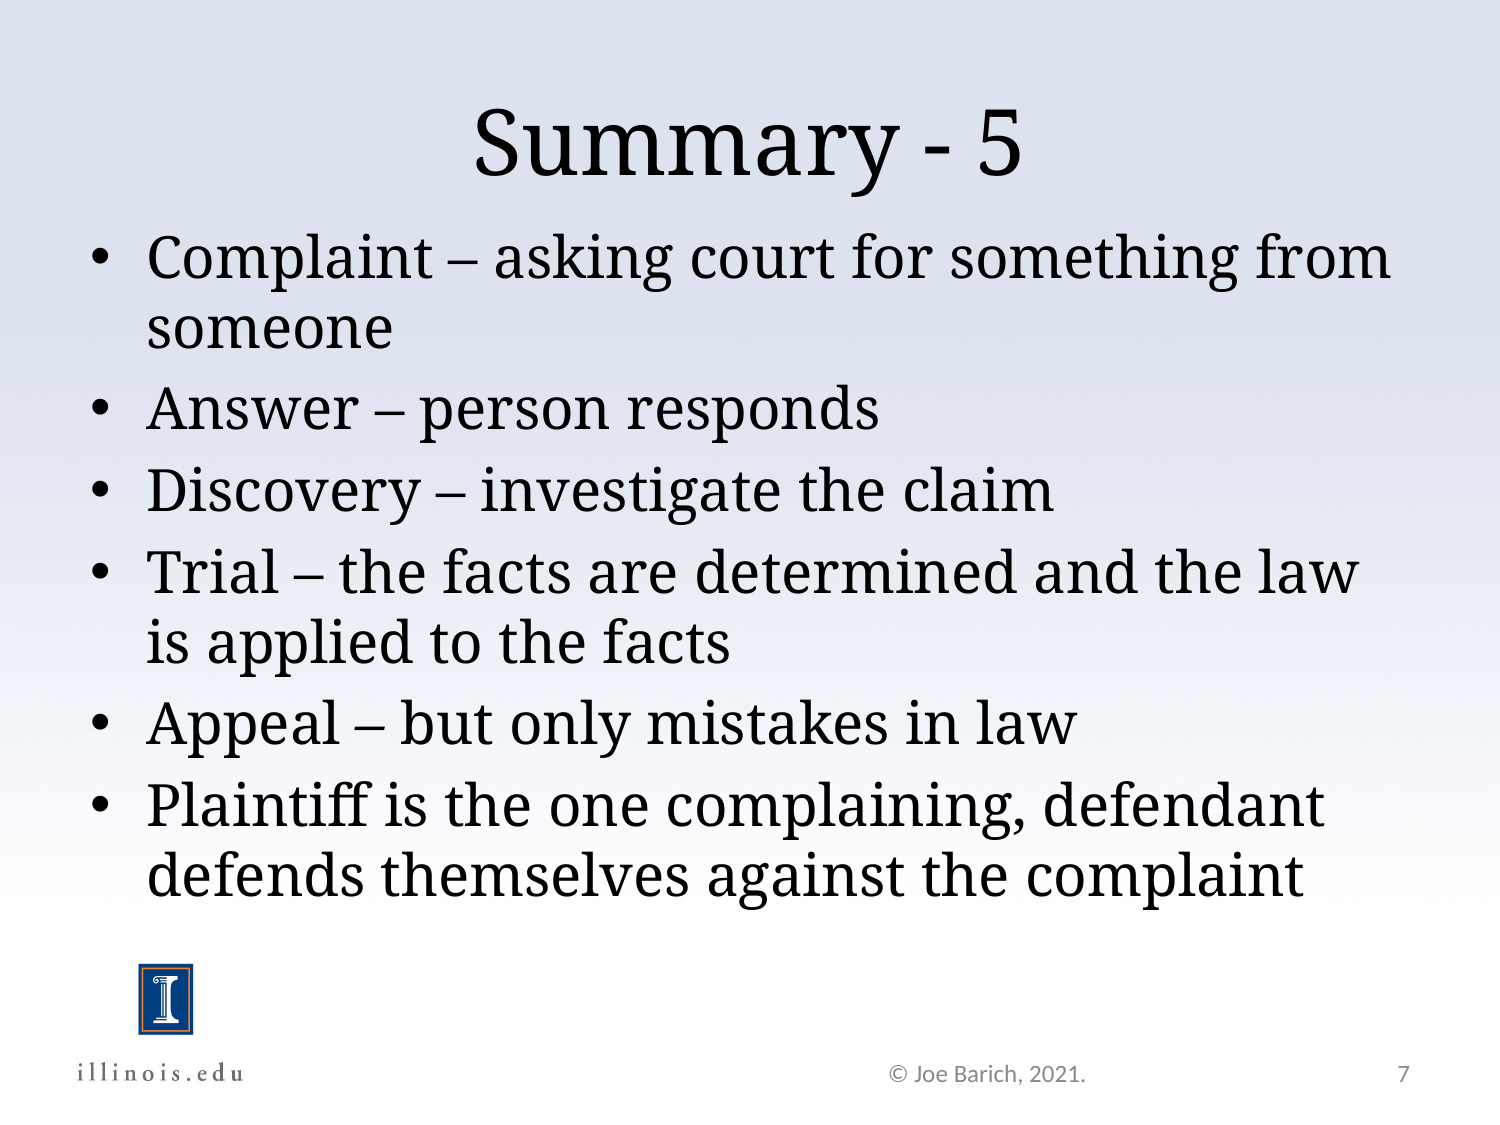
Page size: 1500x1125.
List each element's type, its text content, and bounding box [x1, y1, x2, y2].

footer © Joe Barich, 2021. [750, 1042, 1225, 1103]
slide_number 7 [1250, 1042, 1425, 1103]
picture [0, 0, 1500, 1125]
title Summary - 5 [74, 44, 1426, 212]
list Complaint – asking court for something from someone Answer – person responds Discovery – investigate the claim Trial – the facts are determined and the law is applied to the facts Appeal – but only mistakes in law Plaintiff is the one complaining, defendant defends themselves against the complaint [74, 212, 1426, 921]
